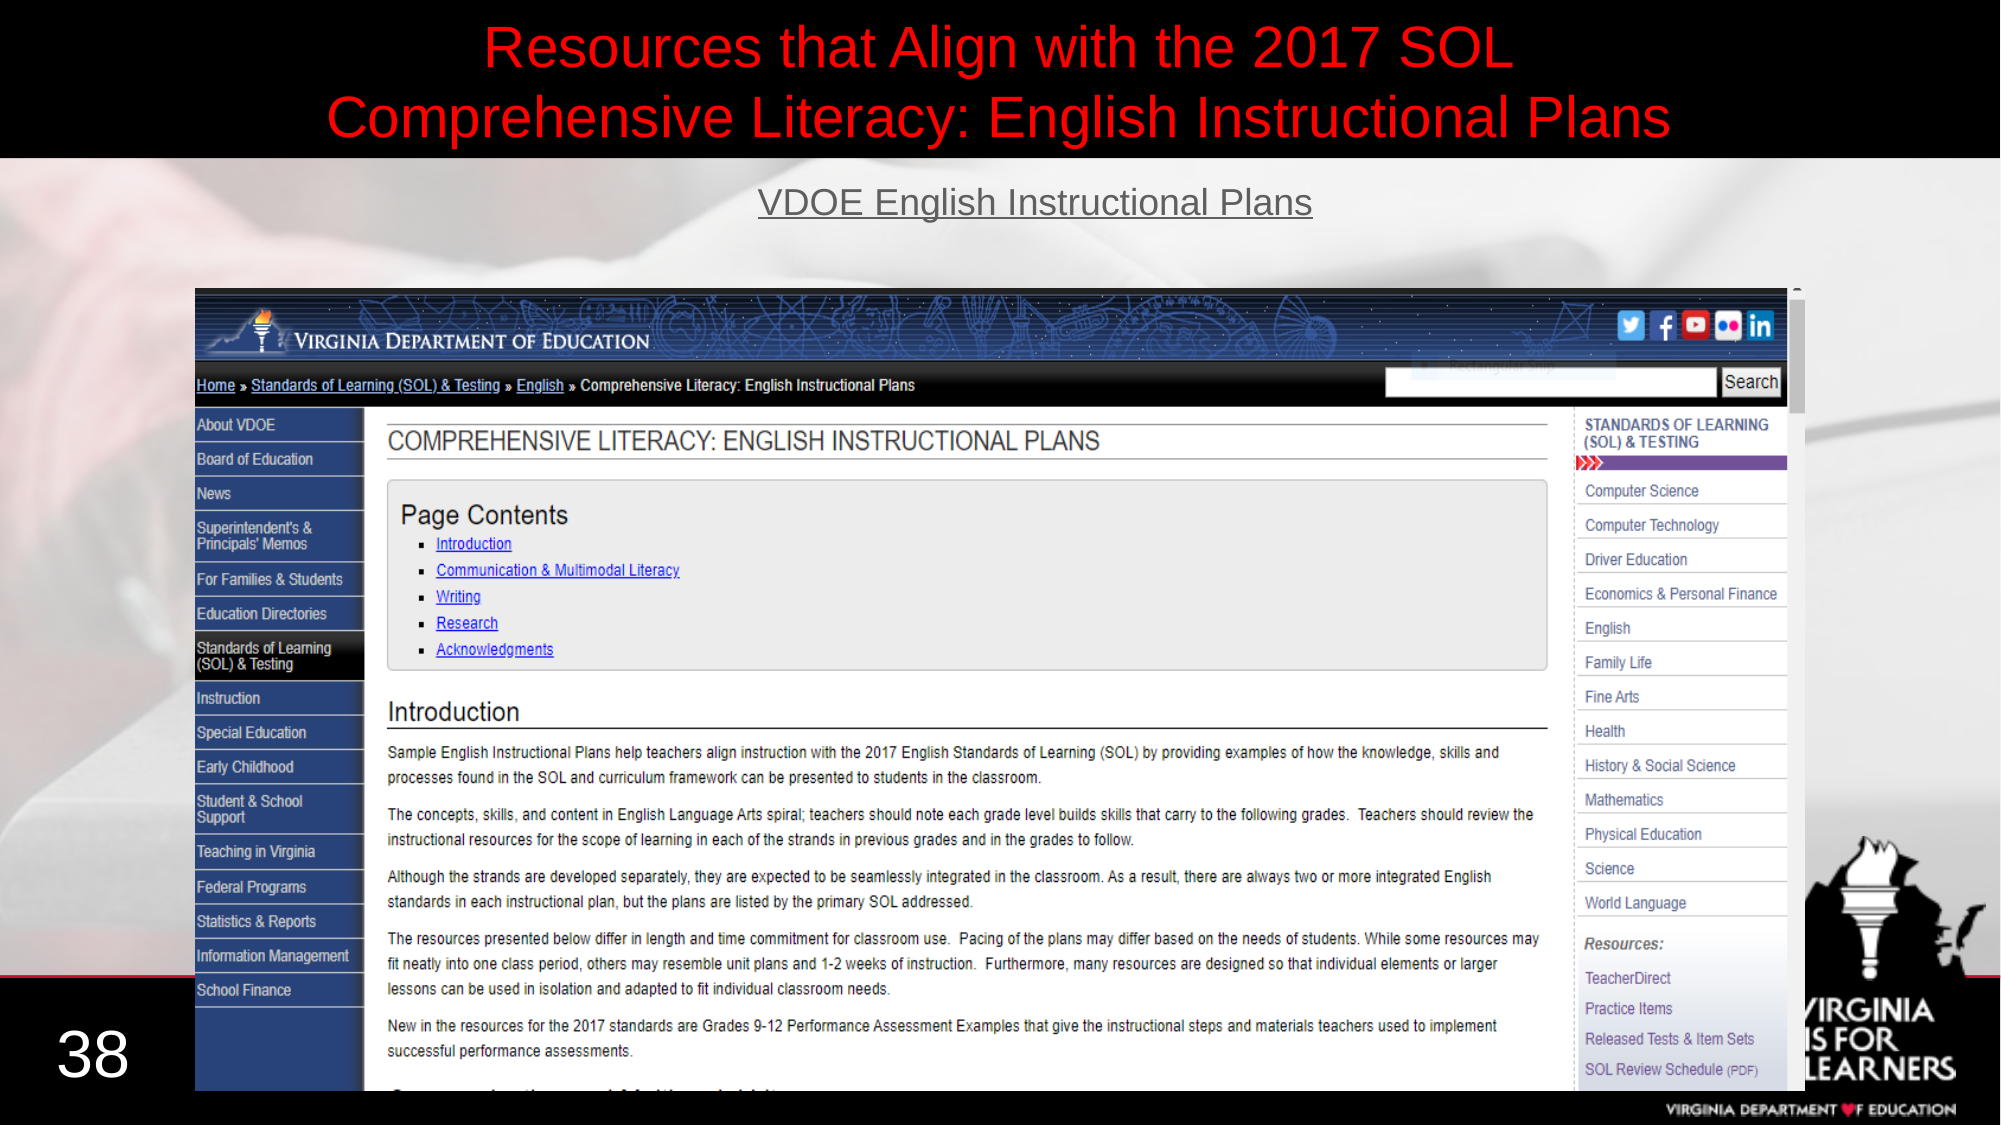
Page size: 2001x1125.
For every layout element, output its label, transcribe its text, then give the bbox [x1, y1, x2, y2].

title Resources that Align with the 2017 SOL Comprehensive Literacy: English Instructional Plans [0, 0, 2000, 159]
picture [194, 287, 1986, 1117]
text_box VDOE English Instructional Plans [297, 170, 1773, 230]
